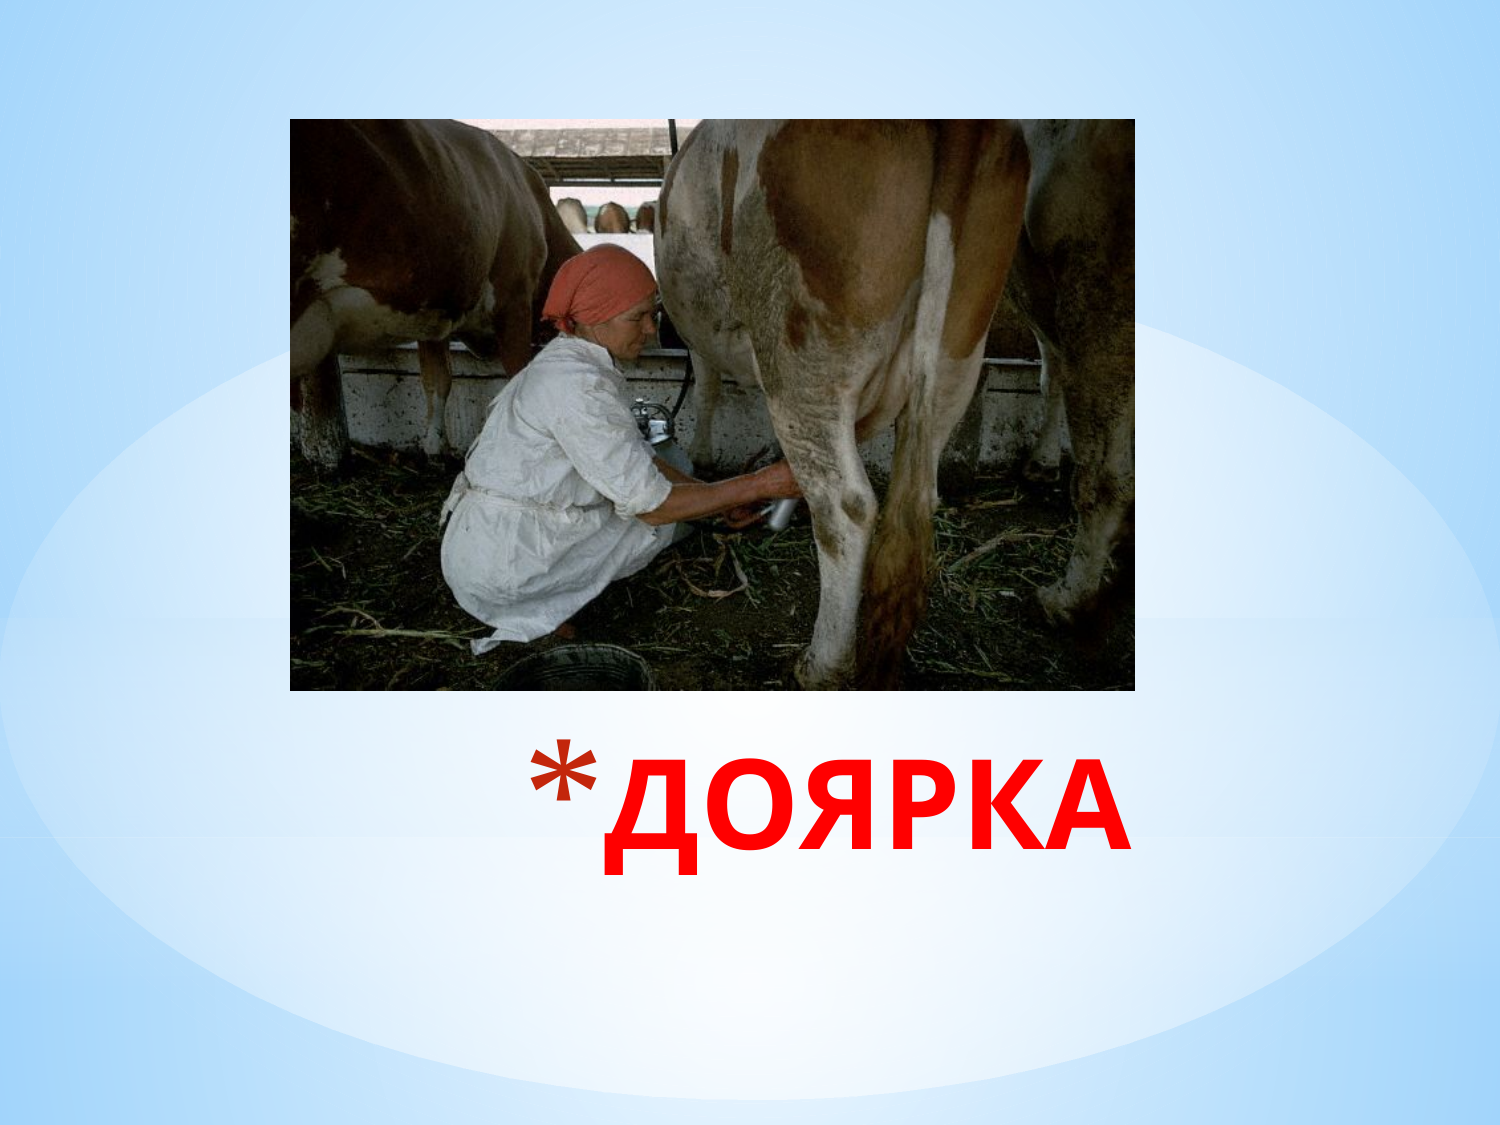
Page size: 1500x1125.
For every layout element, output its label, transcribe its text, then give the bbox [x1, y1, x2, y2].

title ДОЯРКА [294, 717, 1363, 905]
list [289, 119, 1135, 691]
